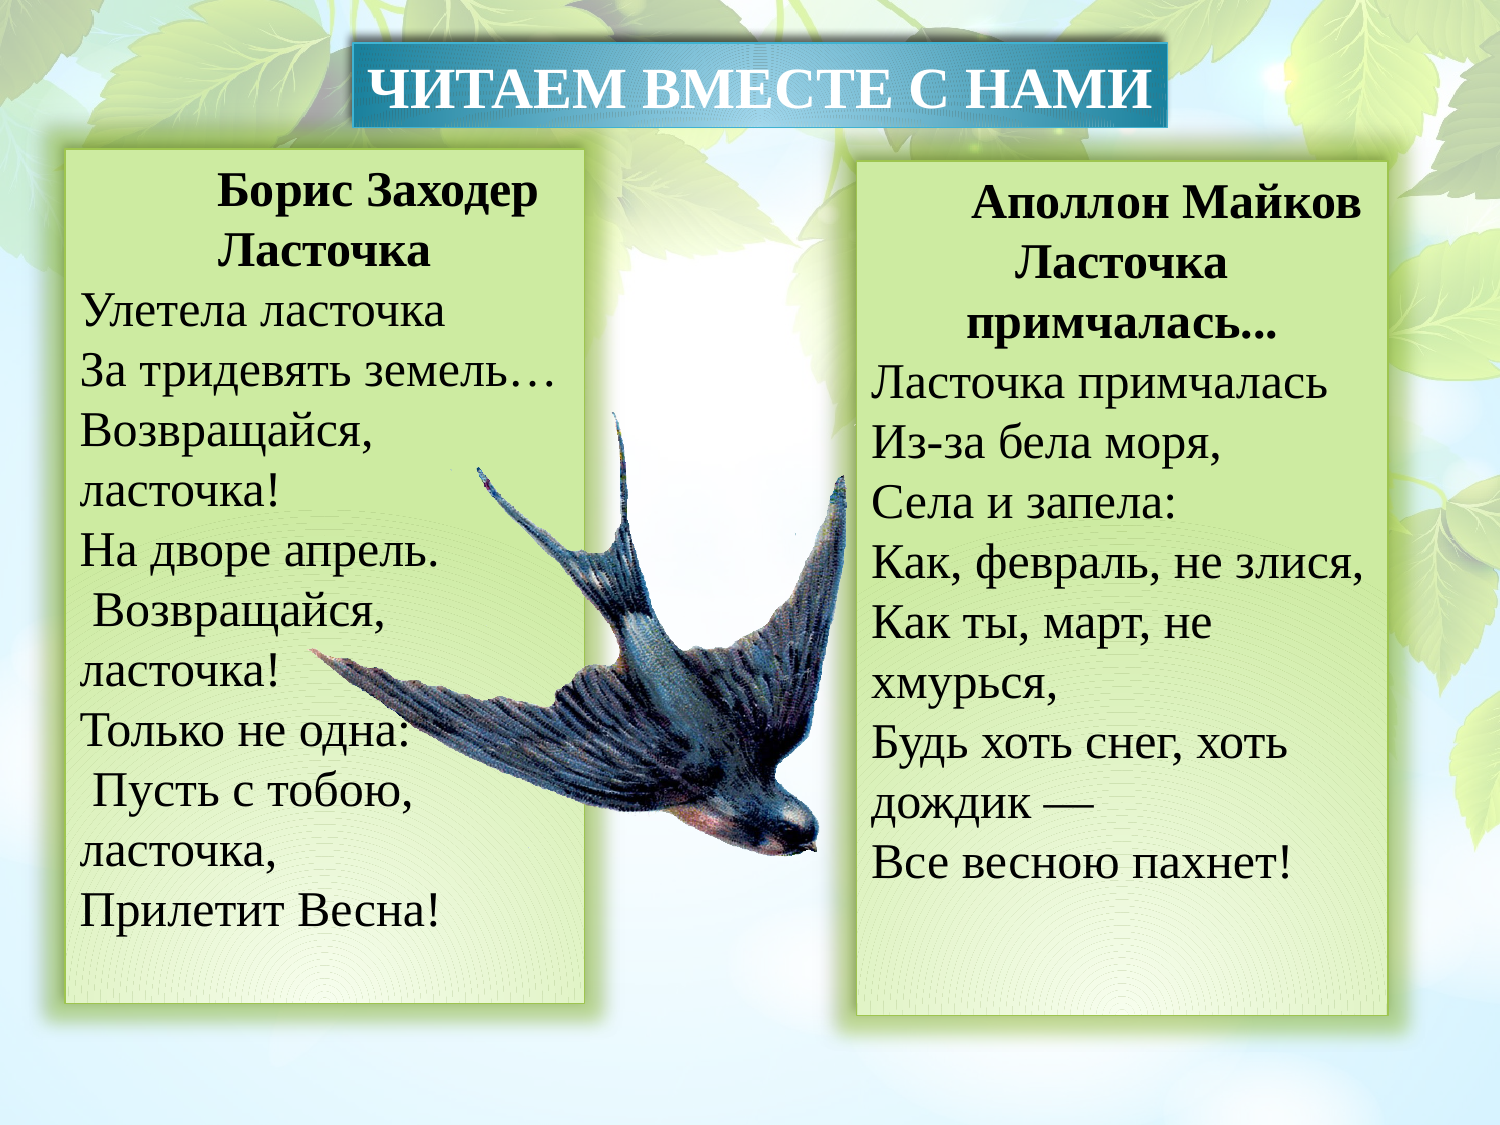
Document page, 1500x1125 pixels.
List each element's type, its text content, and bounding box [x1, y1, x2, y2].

text_box Аполлон Майков Ласточка примчалась... Ласточка примчалась Из-за бела моря, Села и запела: Как, февраль, не злися, Как ты, март, не хмурься, Будь хоть снег, хоть дождик — Все весною пахнет! [856, 160, 1389, 1016]
text_box ЧИТАЕМ ВМЕСТЕ С НАМИ [352, 42, 1168, 128]
text_box Борис Заходер Ласточка Улетела ласточка За тридевять земель… Возвращайся, ласточка! На дворе апрель. Возвращайся, ласточка! Только не одна: Пусть с тобою, ласточка, Прилетит Весна! [64, 148, 585, 1004]
picture [300, 396, 860, 882]
